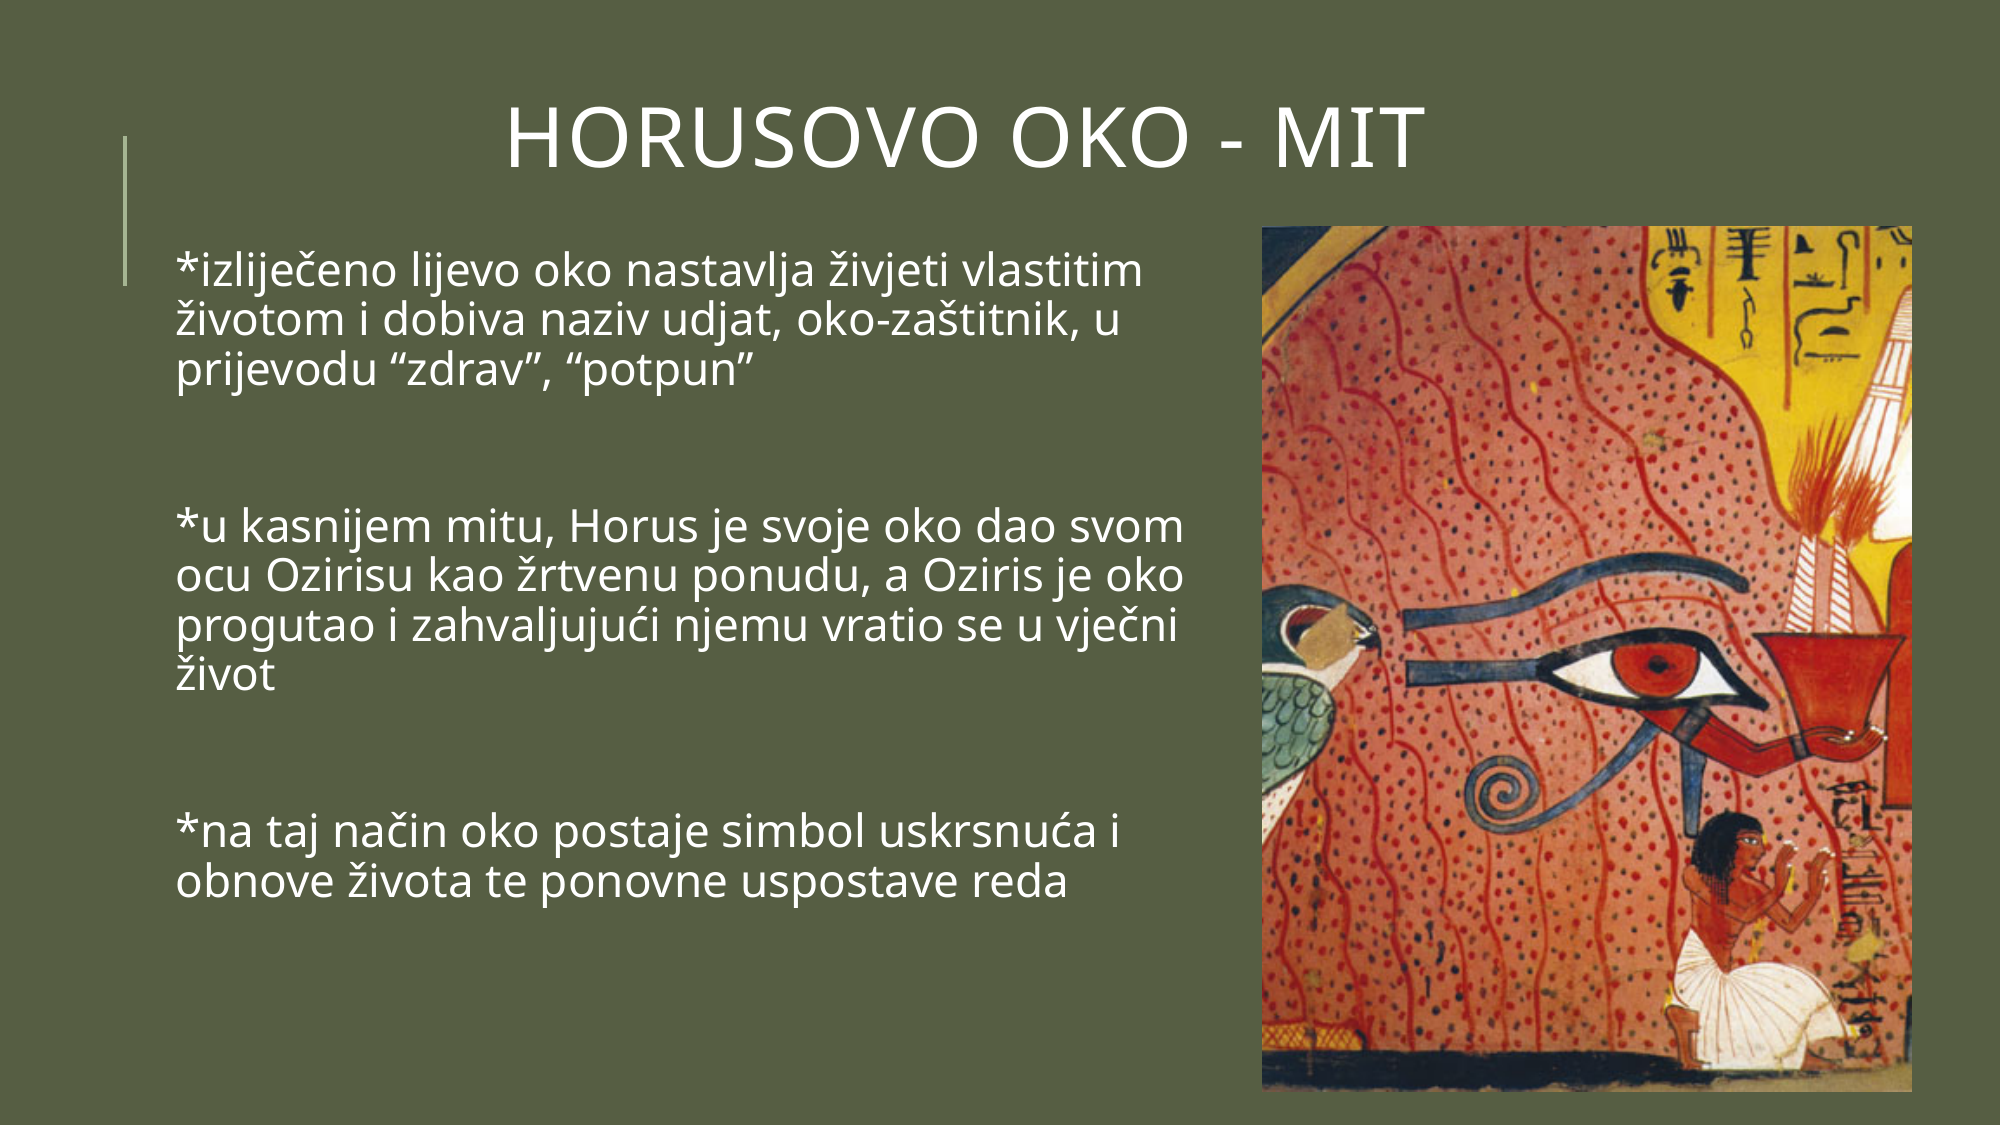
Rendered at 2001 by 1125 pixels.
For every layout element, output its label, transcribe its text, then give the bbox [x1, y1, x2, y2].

picture [1262, 226, 1912, 1093]
title HORUSOVO OKO - mit [168, 96, 1763, 192]
list *izliječeno lijevo oko nastavlja živjeti vlastitim životom i dobiva naziv udjat, oko-zaštitnik, u prijevodu “zdrav”, “potpun” *u kasnijem mitu, Horus je svoje oko dao svom ocu Ozirisu kao žrtvenu ponudu, a Oziris je oko progutao i zahvaljujući njemu vratio se u vječni život *na taj način oko postaje simbol uskrsnuća i obnove života te ponovne uspostave reda [168, 239, 1220, 1035]
